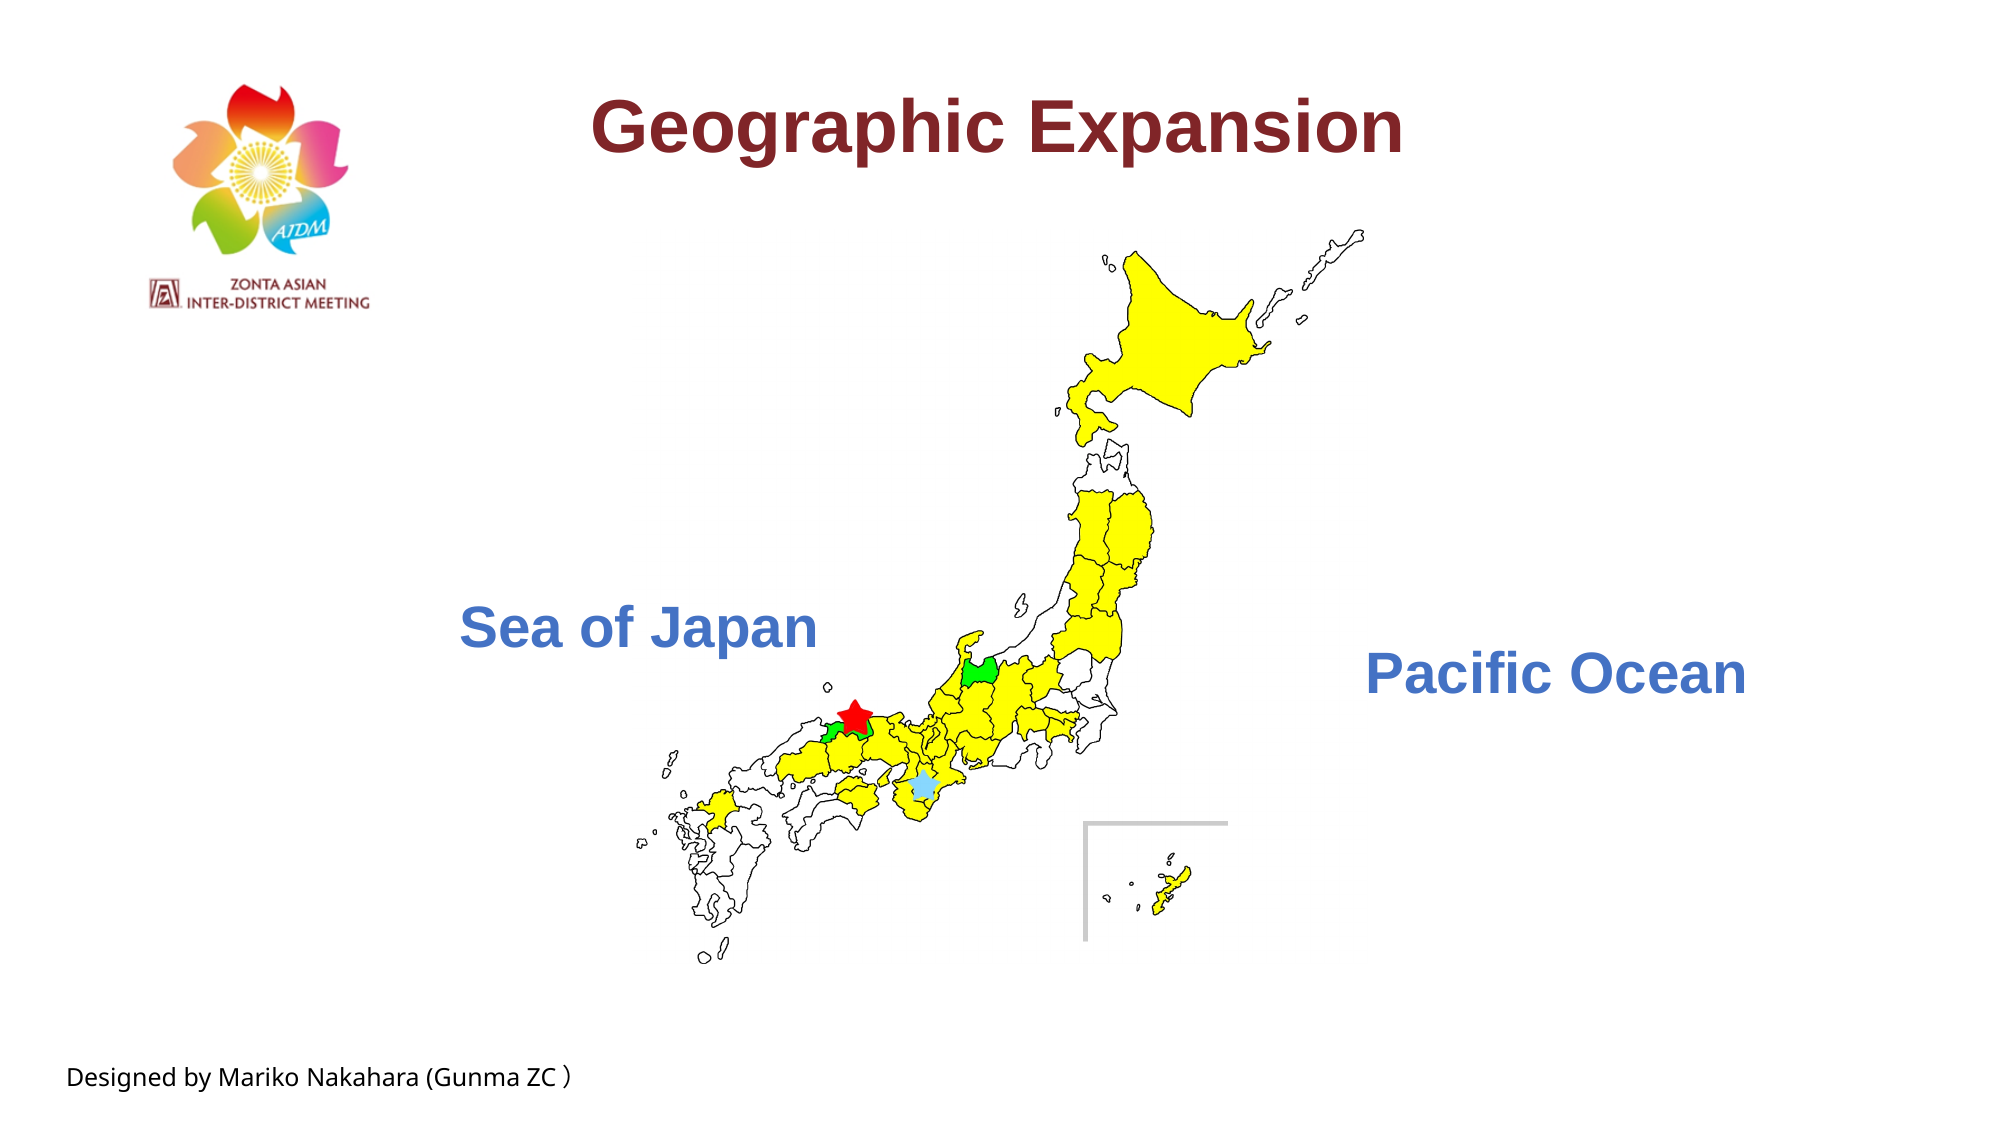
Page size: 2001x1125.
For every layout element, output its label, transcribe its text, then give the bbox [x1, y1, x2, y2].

text_box Designed by Mariko Nakahara (Gunma ZC） [51, 1054, 838, 1099]
text_box Pacific Ocean [1368, 627, 1768, 713]
picture [139, 70, 379, 321]
text_box Geographic Expansion [575, 70, 1560, 176]
text_box Sea of Japan [444, 582, 632, 712]
picture [632, 229, 1368, 965]
